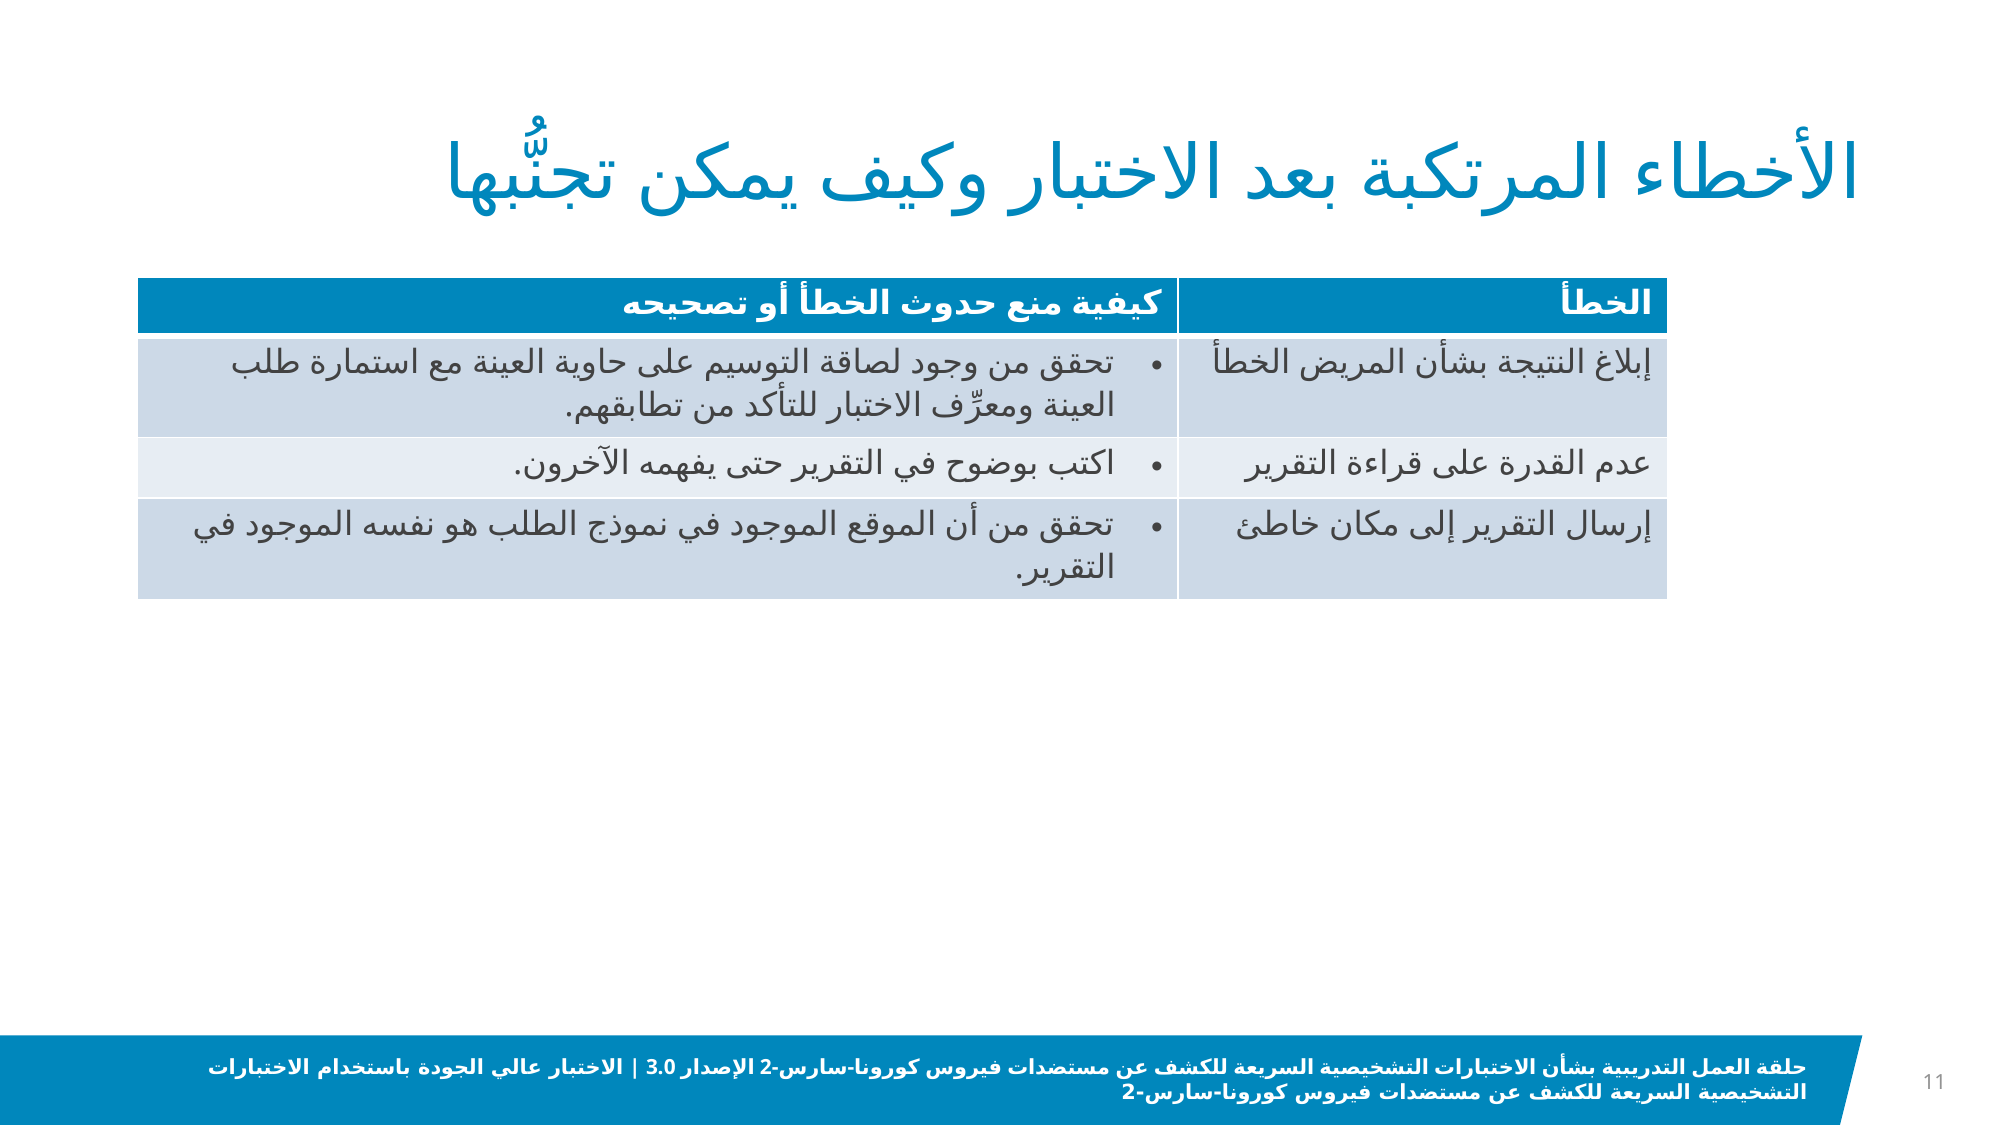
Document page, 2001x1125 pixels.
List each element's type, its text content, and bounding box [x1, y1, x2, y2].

table_cell عدم القدرة على قراءة التقرير [1179, 438, 1667, 497]
table_cell إرسال التقرير إلى مكان خاطئ [1179, 499, 1667, 599]
slide_number 11 [1862, 1035, 1947, 1125]
footer حلقة العمل التدريبية بشأن الاختبارات التشخيصية السريعة للكشف عن مستضدات فيروس كورونا-سارس-2 الإصدار 3.0 | الاختبار عالي الجودة باستخدام الاختبارات التشخيصية السريعة للكشف عن مستضدات فيروس كورونا-سارس-2 [192, 1037, 1808, 1120]
table_cell تحقق من وجود لصاقة التوسيم على حاوية العينة مع استمارة طلب العينة ومعرِّف الاختبار للتأكد من تطابقهم. [138, 339, 1177, 437]
table_cell تحقق من أن الموقع الموجود في نموذج الطلب هو نفسه الموجود في التقرير. [138, 499, 1177, 599]
table_header كيفية منع حدوث الخطأ أو تصحيحه [138, 278, 1177, 333]
table_cell إبلاغ النتيجة بشأن المريض الخطأ [1179, 339, 1667, 437]
title الأخطاء المرتكبة بعد الاختبار وكيف يمكن تجنُّبها [137, 59, 1863, 215]
table_header الخطأ [1179, 278, 1667, 333]
table_cell اكتب بوضوح في التقرير حتى يفهمه الآخرون. [138, 438, 1177, 497]
